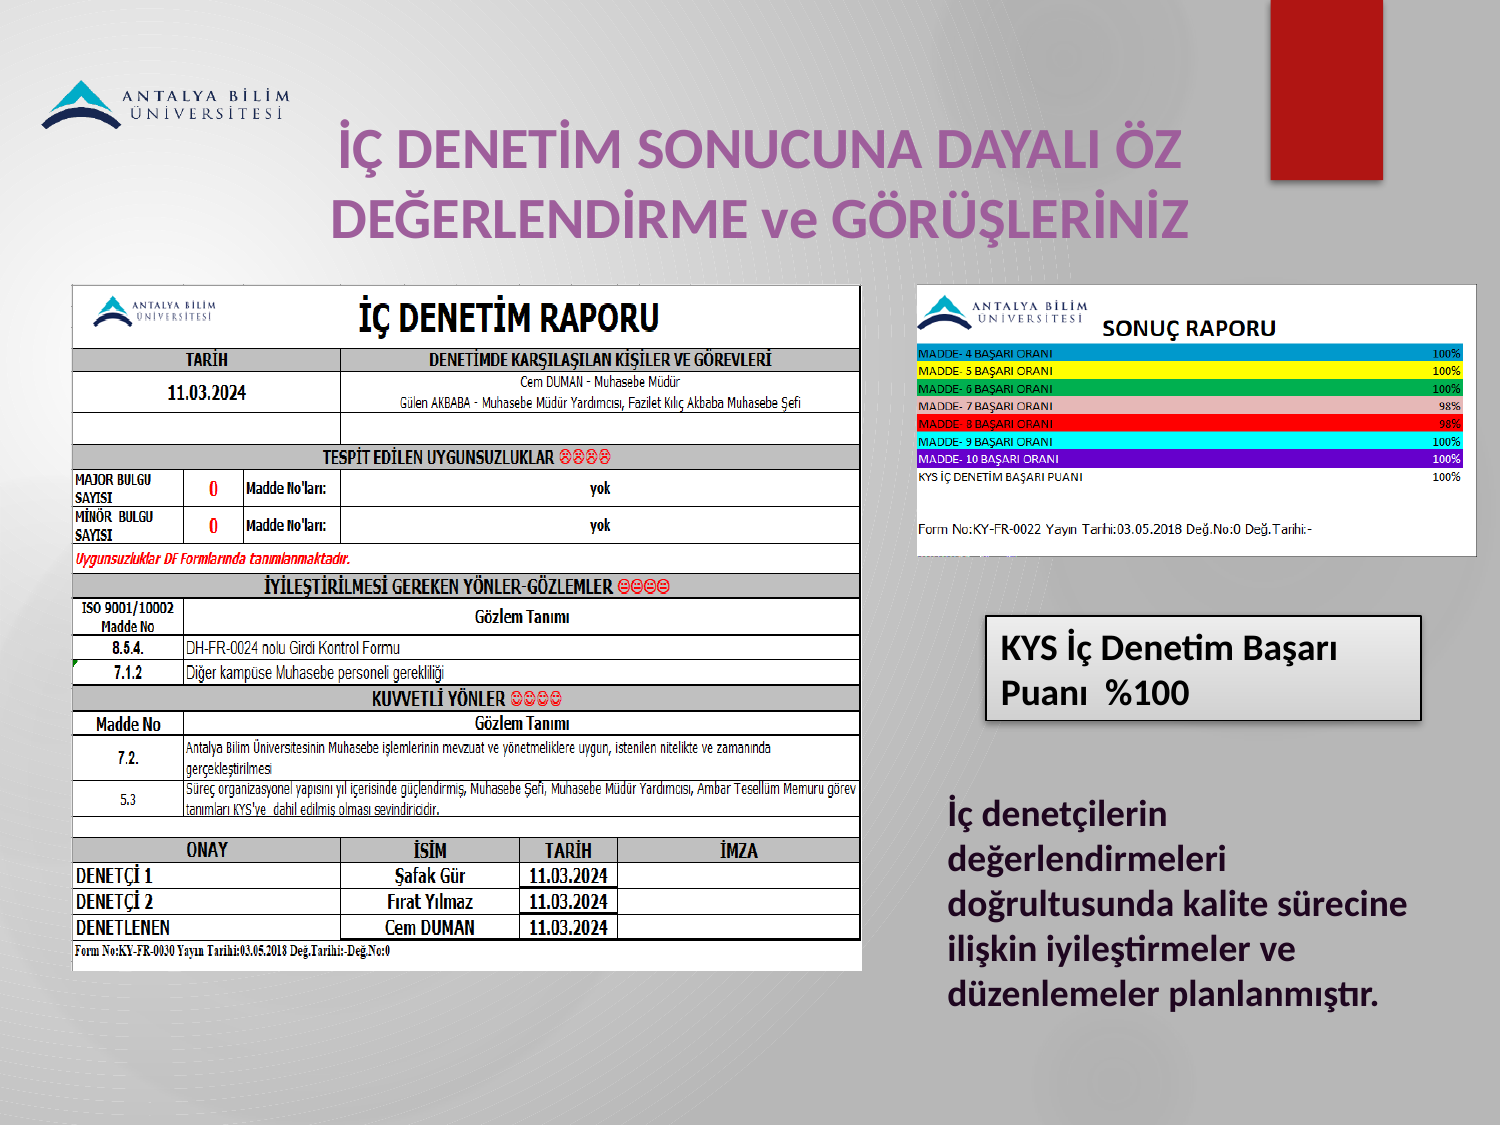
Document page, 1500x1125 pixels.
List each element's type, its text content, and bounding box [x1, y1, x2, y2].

picture [70, 284, 863, 971]
text_box İç denetçilerin değerlendirmeleri doğrultusunda kalite sürecine ilişkin iyileştirmeler ve düzenlemeler planlanmıştır. [932, 781, 1452, 1022]
text_box İÇ DENETİM SONUCUNA DAYALI ÖZ DEĞERLENDİRME ve GÖRÜŞLERİNİZ [191, 103, 1329, 259]
picture [40, 77, 290, 132]
text_box KYS İç Denetim Başarı Puanı %100 [986, 615, 1422, 721]
picture [916, 284, 1477, 557]
